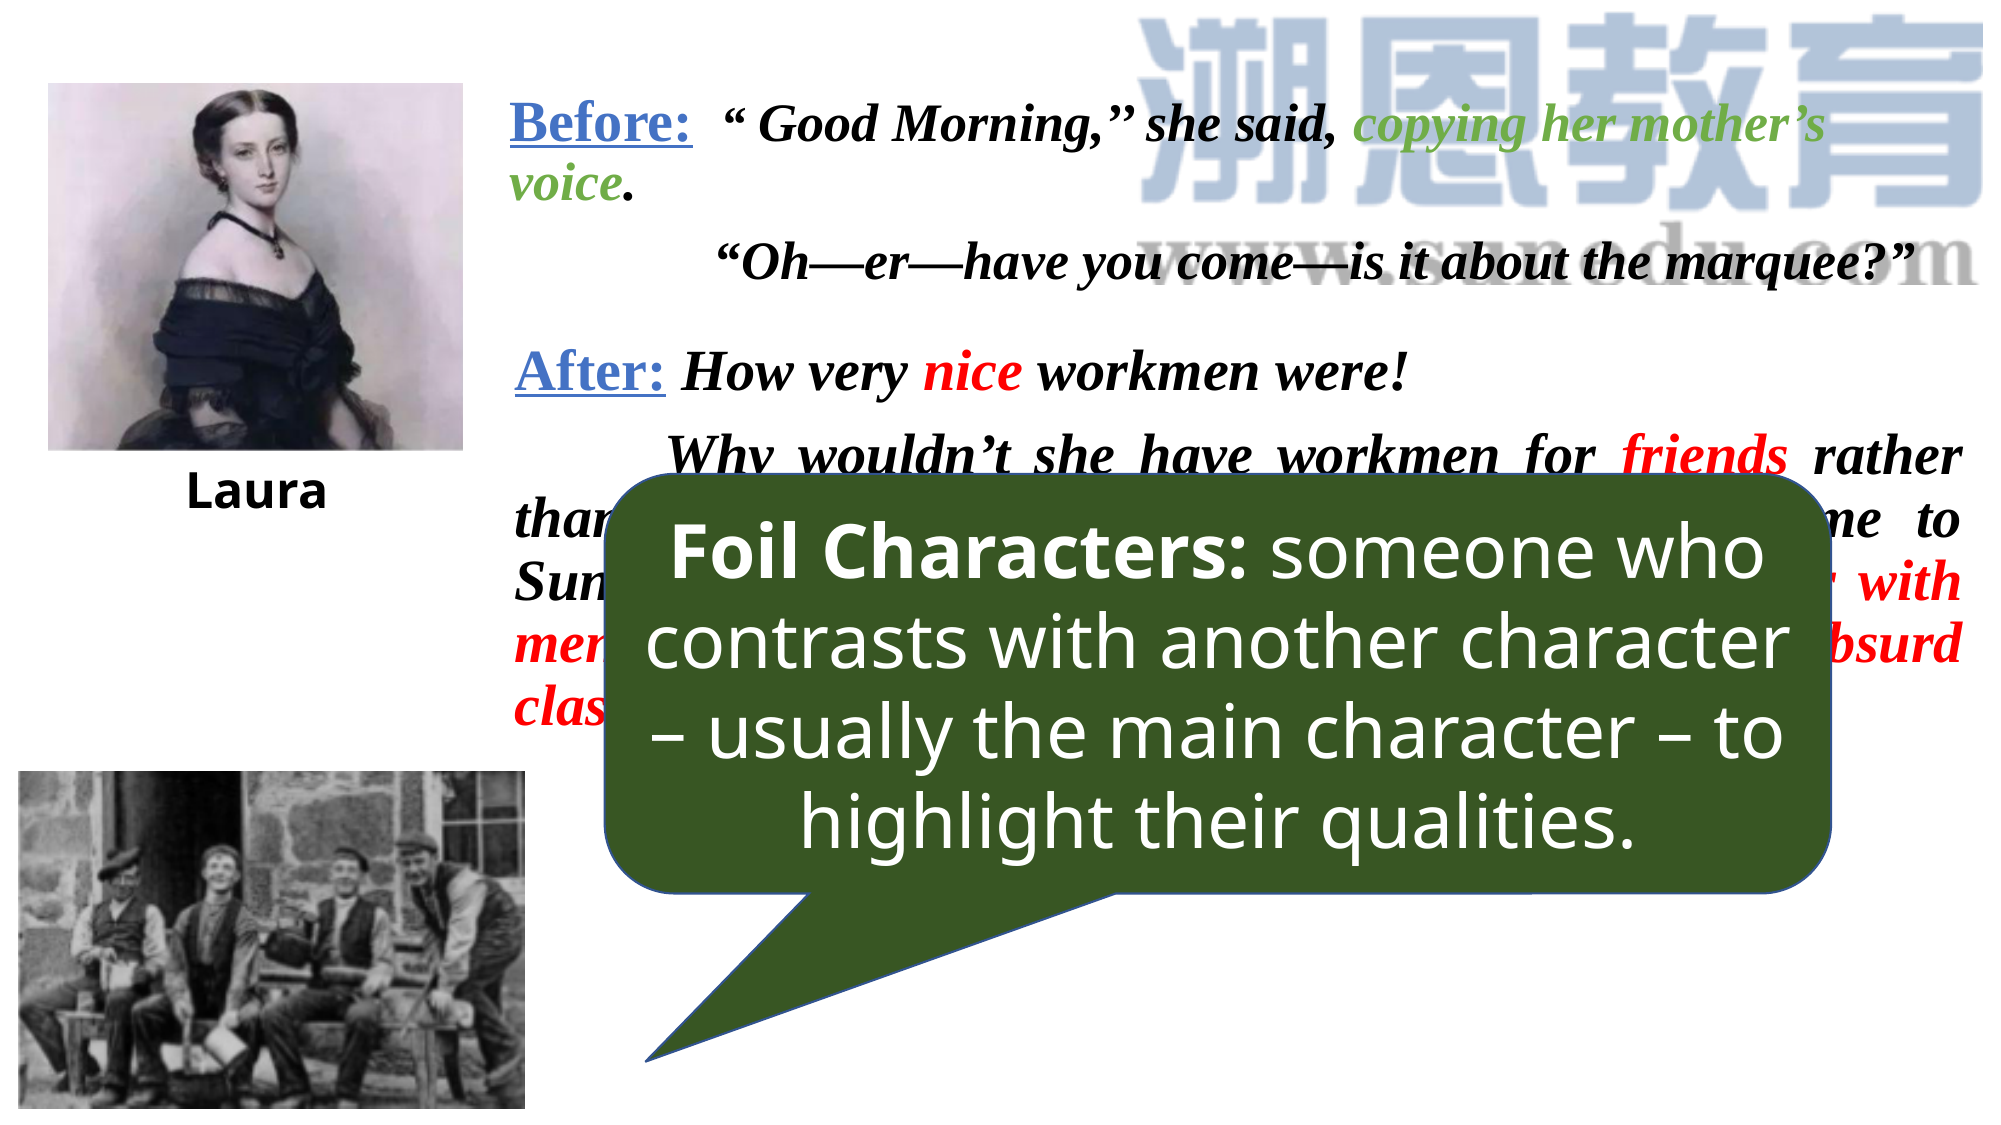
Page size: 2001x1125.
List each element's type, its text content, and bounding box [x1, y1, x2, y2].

list After: How very nice workmen were! Why wouldn’t she have workmen for friends rather than the silly boys she danced with and who came to Sunday night supper? She would get on much better with men like these. It’s all the fault, she decided, of these absurd class distinctions. [499, 364, 1979, 755]
picture [48, 83, 463, 451]
text_box Foil Characters: someone who contrasts with another character – usually the main character – to highlight their qualities. [603, 472, 1833, 1063]
picture [18, 771, 525, 1109]
text_box Before: “ Good Morning,’’ she said, copying her mother’s voice. “Oh—er—have you come—is it about the marquee?” [494, 83, 1984, 364]
picture [1134, 10, 1983, 83]
text_box Laura [170, 451, 353, 526]
